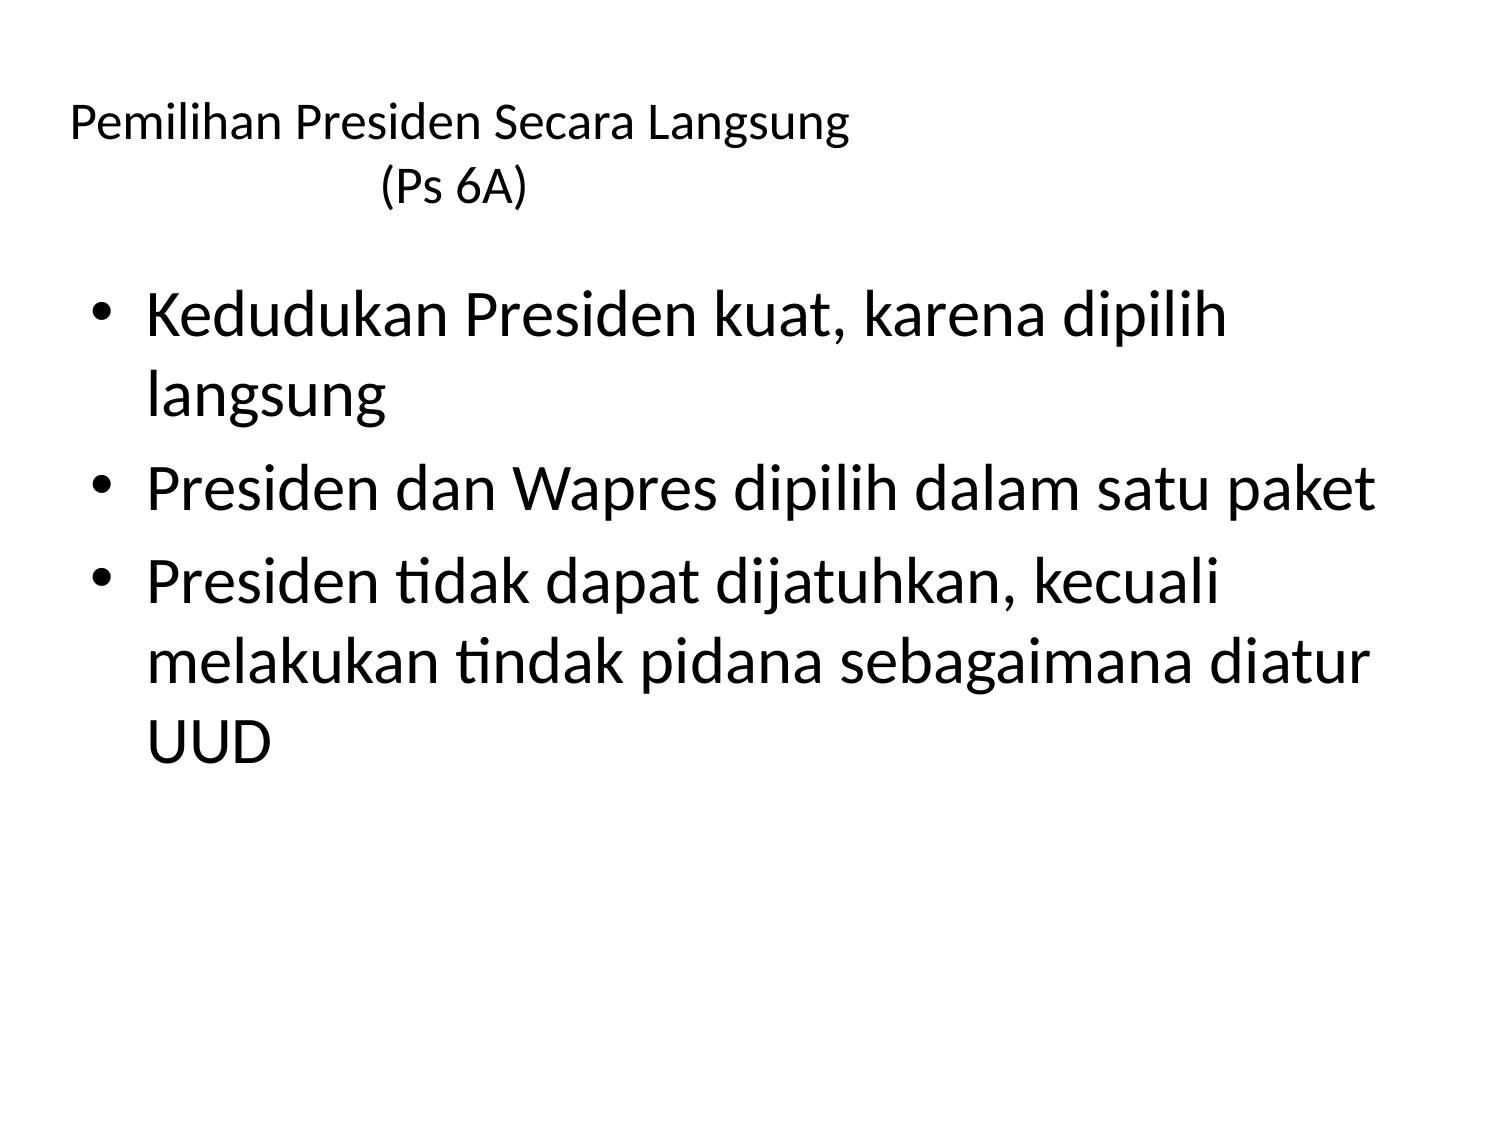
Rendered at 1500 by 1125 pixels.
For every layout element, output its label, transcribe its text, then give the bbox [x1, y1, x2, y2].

title Pemilihan Presiden Secara Langsung (Ps 6A) [41, 78, 880, 223]
list Kedudukan Presiden kuat, karena dipilih langsung Presiden dan Wapres dipilih dalam satu paket Presiden tidak dapat dijatuhkan, kecuali melakukan tindak pidana sebagaimana diatur UUD [75, 262, 1425, 1005]
